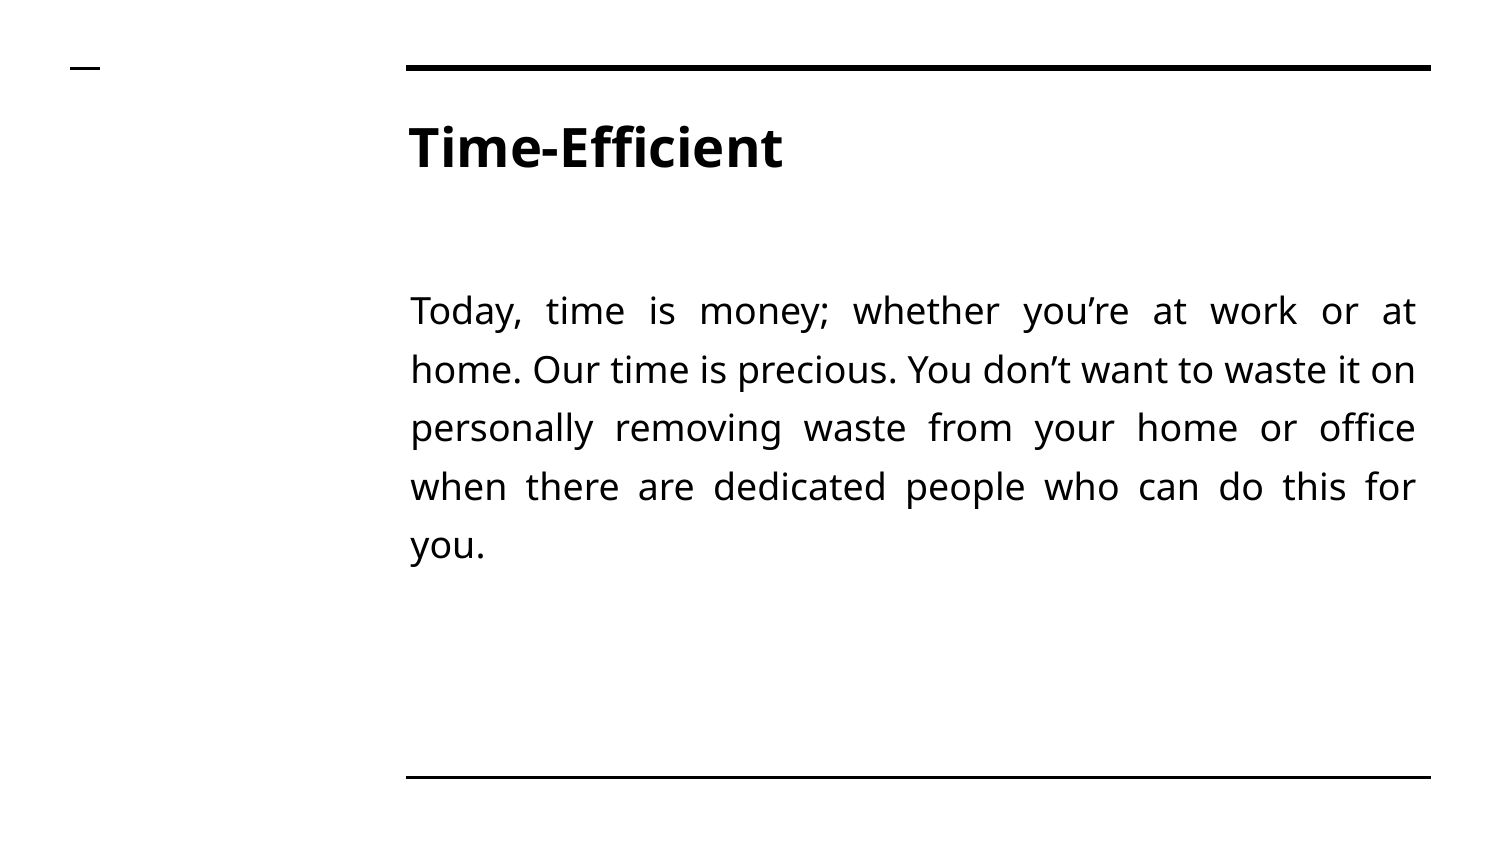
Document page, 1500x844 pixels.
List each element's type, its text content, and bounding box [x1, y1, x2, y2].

list Today, time is money; whether you’re at work or at home. Our time is precious. You don’t want to waste it on personally removing waste from your home or office when there are dedicated people who can do this for you. [395, 261, 1433, 755]
title Time-Efficient [393, 94, 1431, 199]
